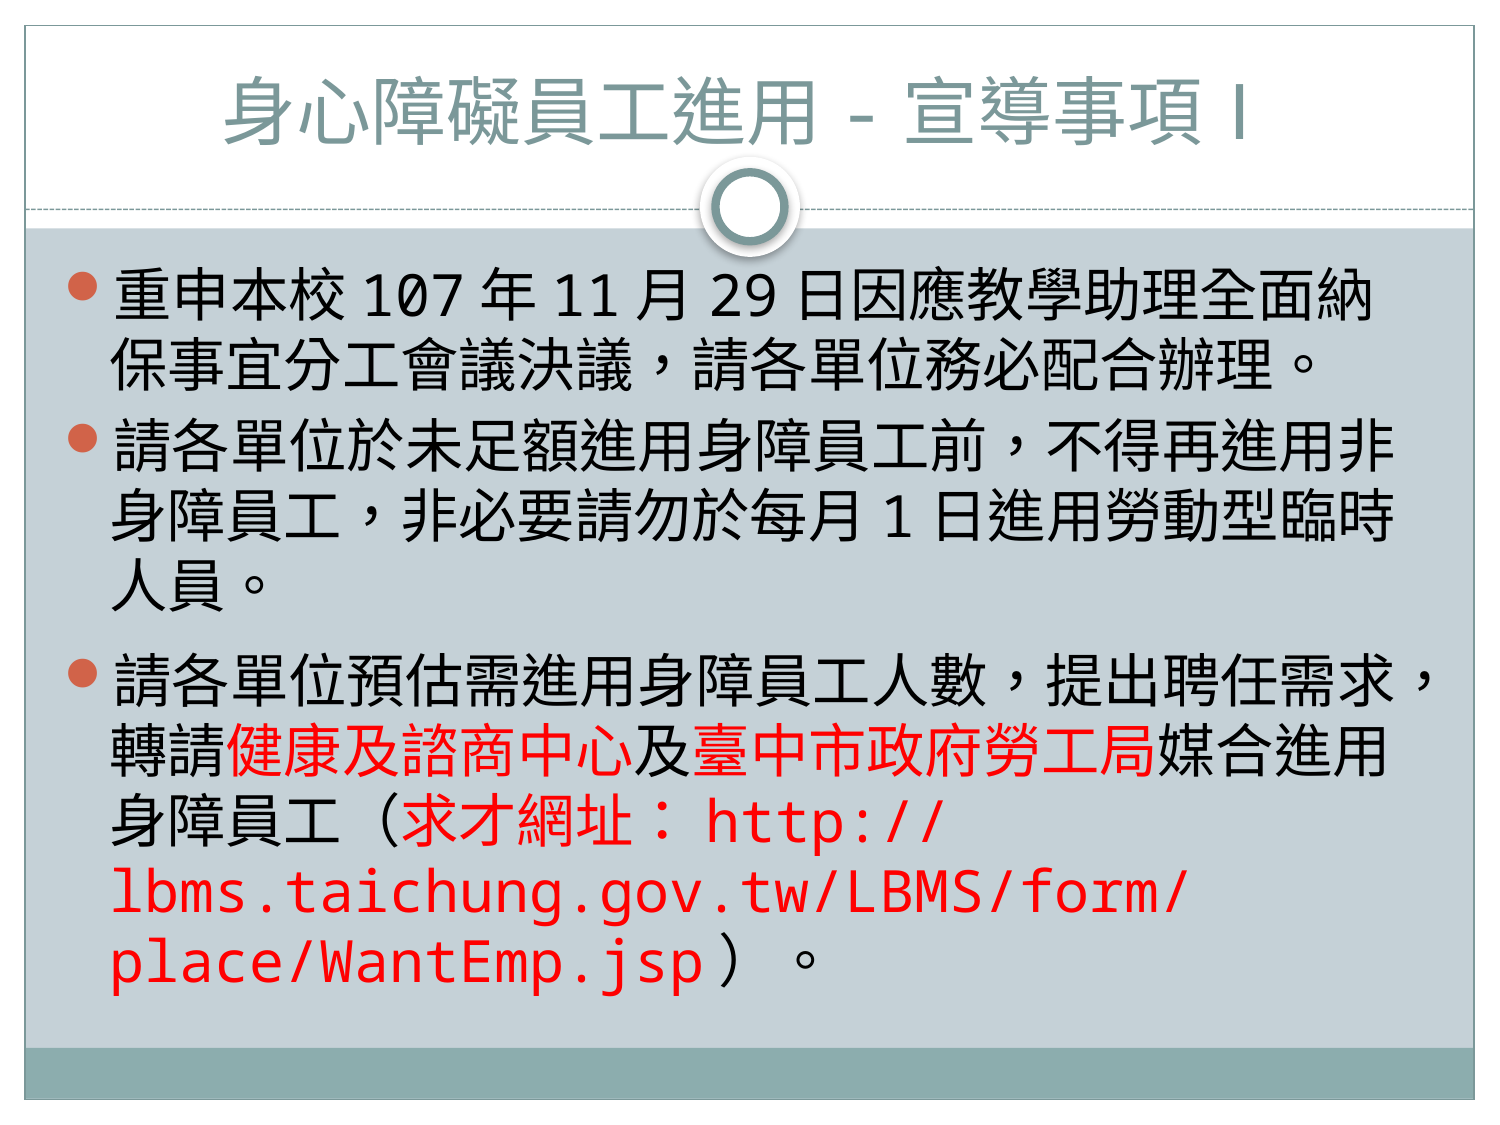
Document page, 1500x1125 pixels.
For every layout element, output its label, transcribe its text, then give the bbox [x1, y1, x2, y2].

title 身心障礙員工進用-宣導事項Ⅰ [49, 37, 1450, 162]
list 重申本校107年11月29日因應教學助理全面納保事宜分工會議決議，請各單位務必配合辦理。 請各單位於未足額進用身障員工前，不得再進用非身障員工，非必要請勿於每月1日進用勞動型臨時人員。 請各單位預估需進用身障員工人數，提出聘任需求，轉請健康及諮商中心及臺中市政府勞工局媒合進用身障員工（求才網址：http://lbms.taichung.gov.tw/LBMS/form/place/WantEmp.jsp）。 [49, 250, 1445, 1001]
